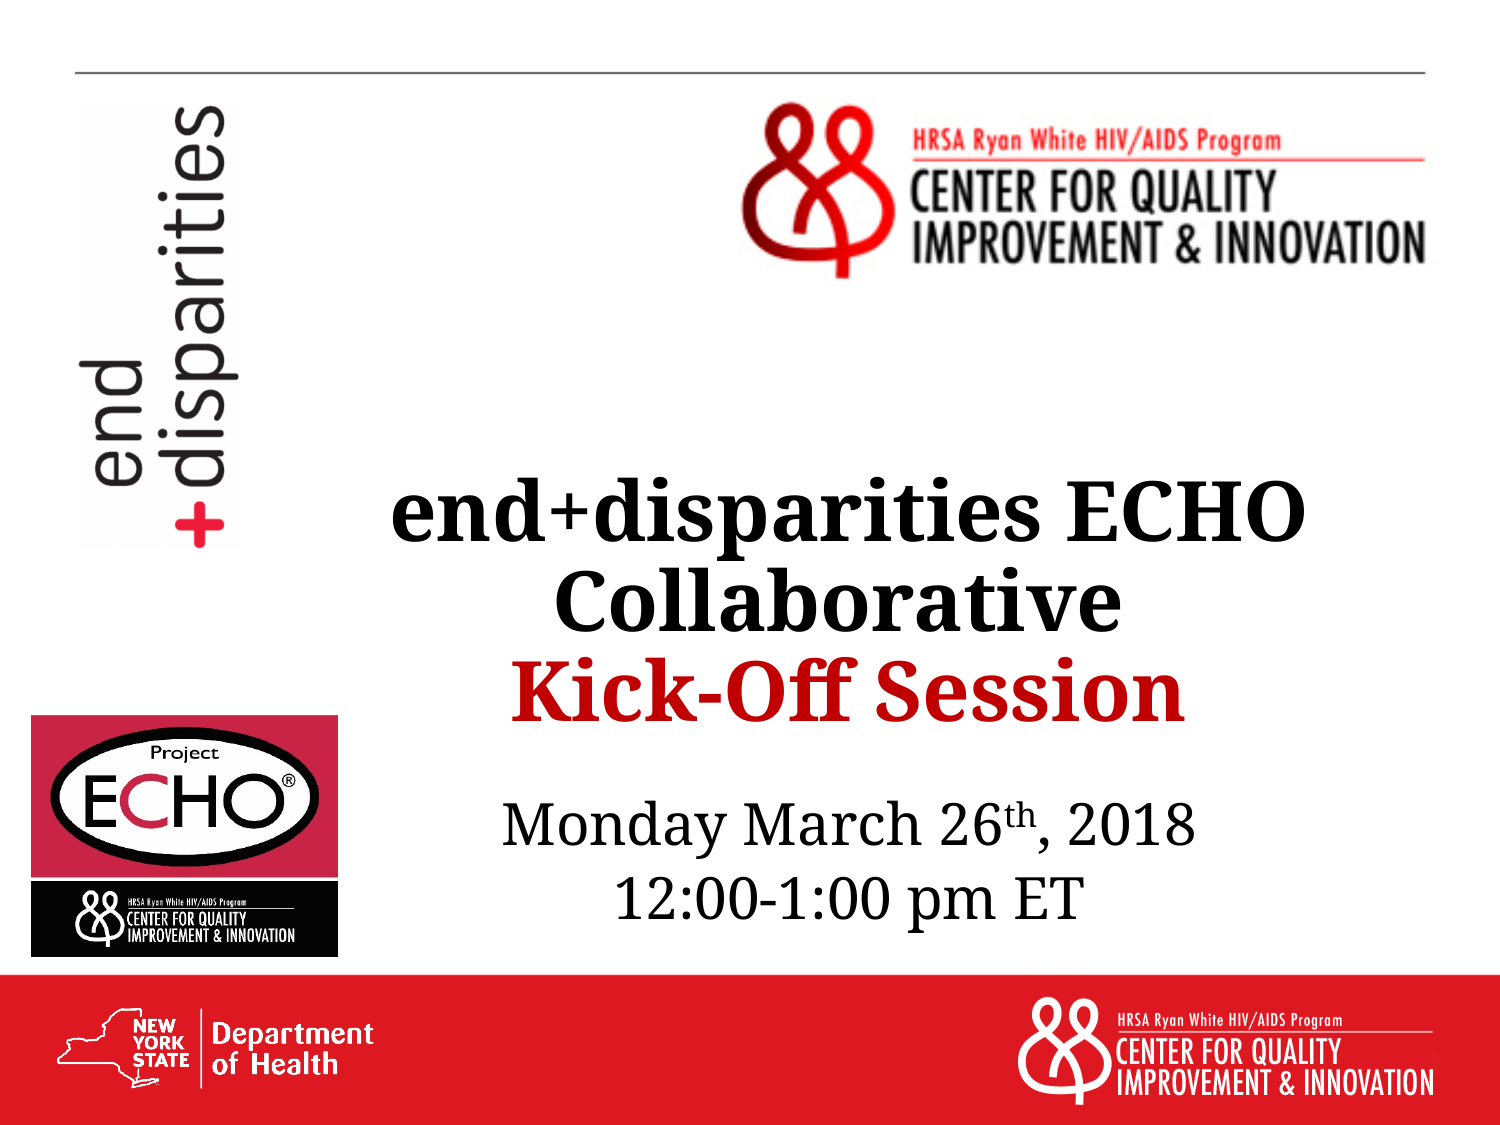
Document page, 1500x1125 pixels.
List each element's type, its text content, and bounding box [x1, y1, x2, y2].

subtitle end+disparities ECHO Collaborative Kick-Off Session [337, 462, 1361, 675]
picture [0, 0, 1500, 1125]
text_box Monday March 26th, 2018 12:00-1:00 pm ET [430, 787, 1268, 963]
